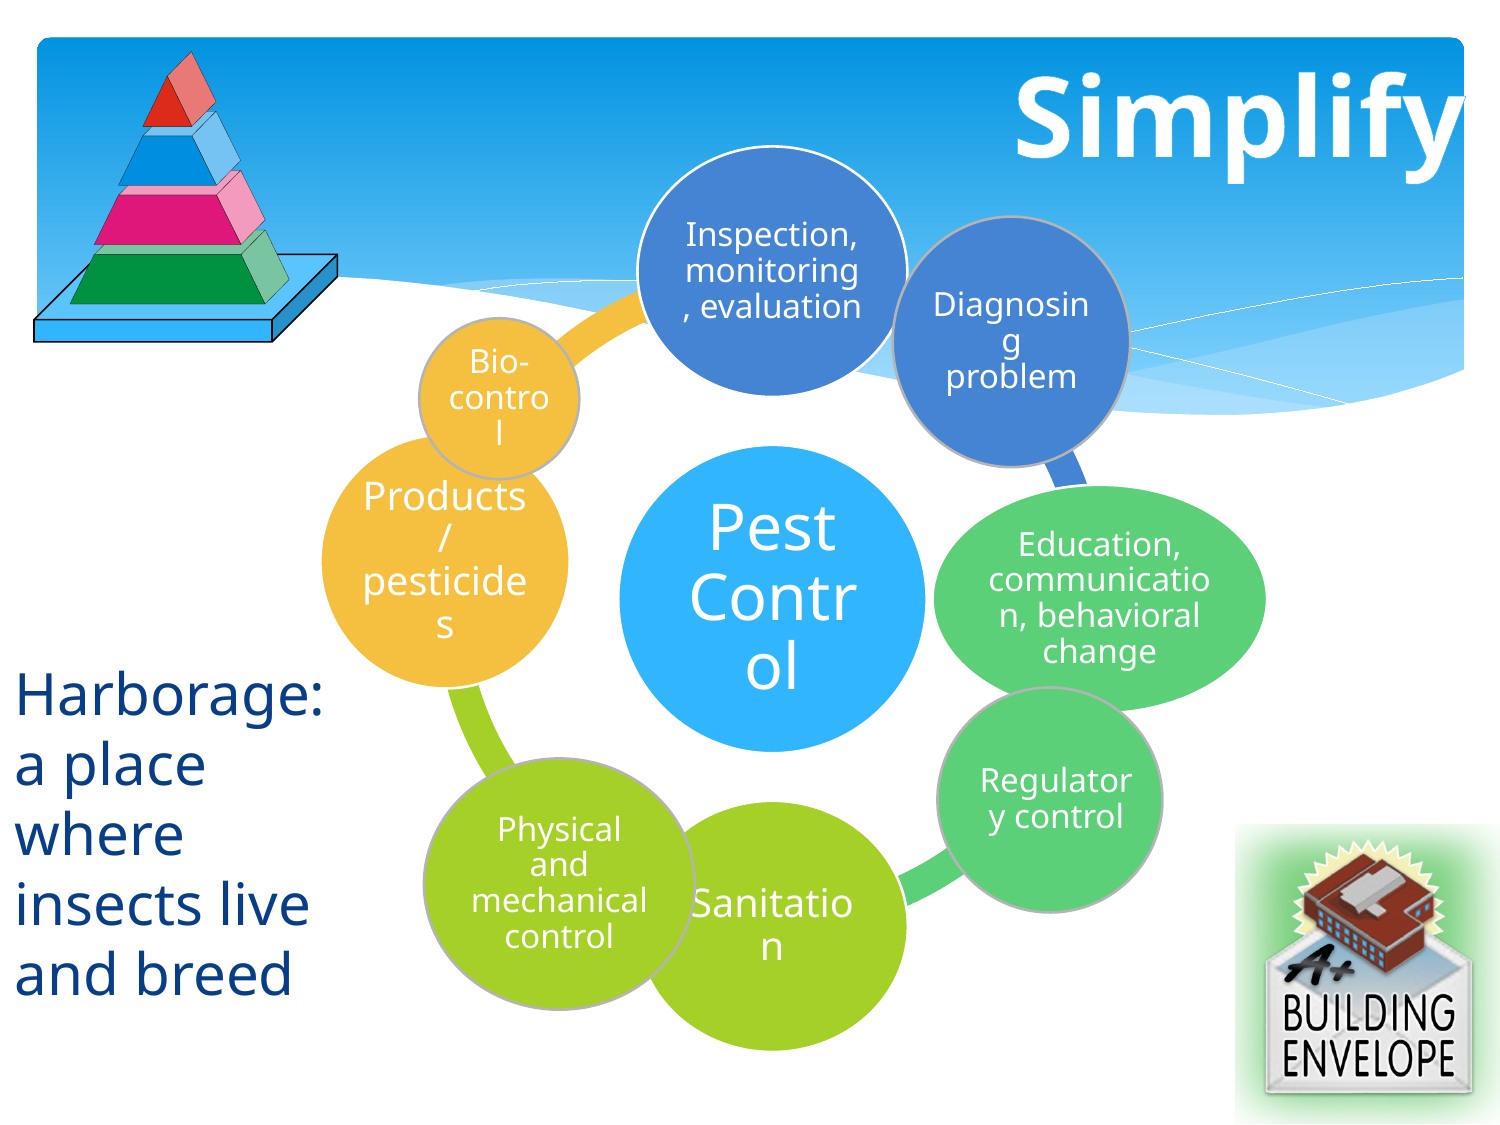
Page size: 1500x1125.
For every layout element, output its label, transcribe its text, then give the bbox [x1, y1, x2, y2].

text_box Harborage: a place where insects live and breed [0, 650, 193, 1015]
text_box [892, 216, 1131, 468]
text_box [418, 317, 580, 480]
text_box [199, 163, 1388, 1035]
text_box Simplify [997, 37, 1482, 188]
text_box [423, 758, 696, 1010]
picture [1234, 824, 1500, 1124]
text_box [33, 49, 338, 343]
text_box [937, 687, 1163, 913]
